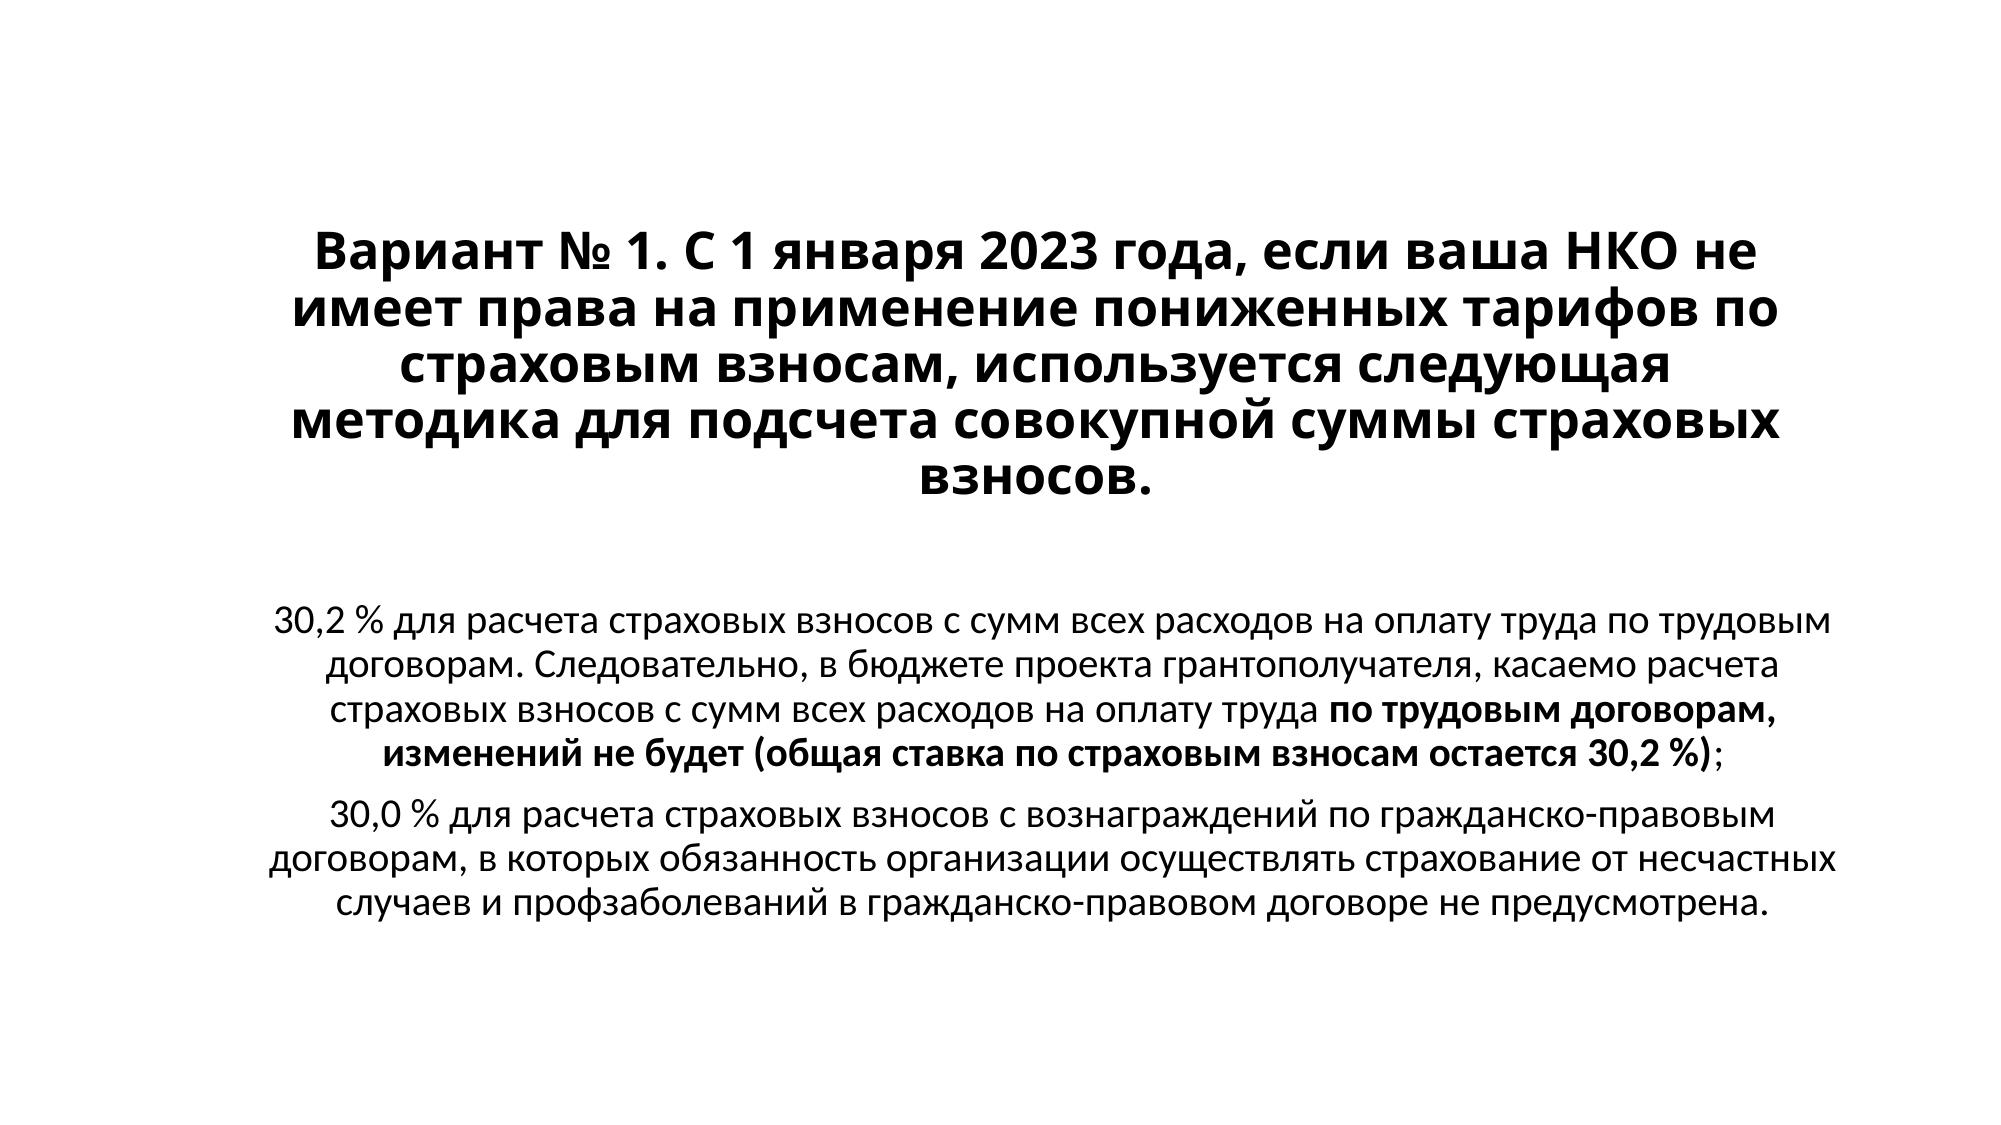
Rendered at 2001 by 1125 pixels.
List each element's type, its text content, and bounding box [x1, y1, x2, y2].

title Вариант № 1. С 1 января 2023 года, если ваша НКО не имеет права на применение пониженных тарифов по страховым взносам, используется следующая методика для подсчета совокупной суммы страховых взносов. [249, 184, 1822, 576]
subtitle 30,2 % для расчета страховых взносов с сумм всех расходов на оплату труда по трудовым договорам. Следовательно, в бюджете проекта грантополучателя, касаемо расчета страховых взносов с сумм всех расходов на оплату труда по трудовым договорам, изменений не будет (общая ставка по страховым взносам остается 30,2 %); 30,0 % для расчета страховых взносов с вознаграждений по гражданско-правовым договорам, в которых обязанность организации осуществлять страхование от несчастных случаев и профзаболеваний в гражданско-правовом договоре не предусмотрена. [249, 590, 1857, 1001]
